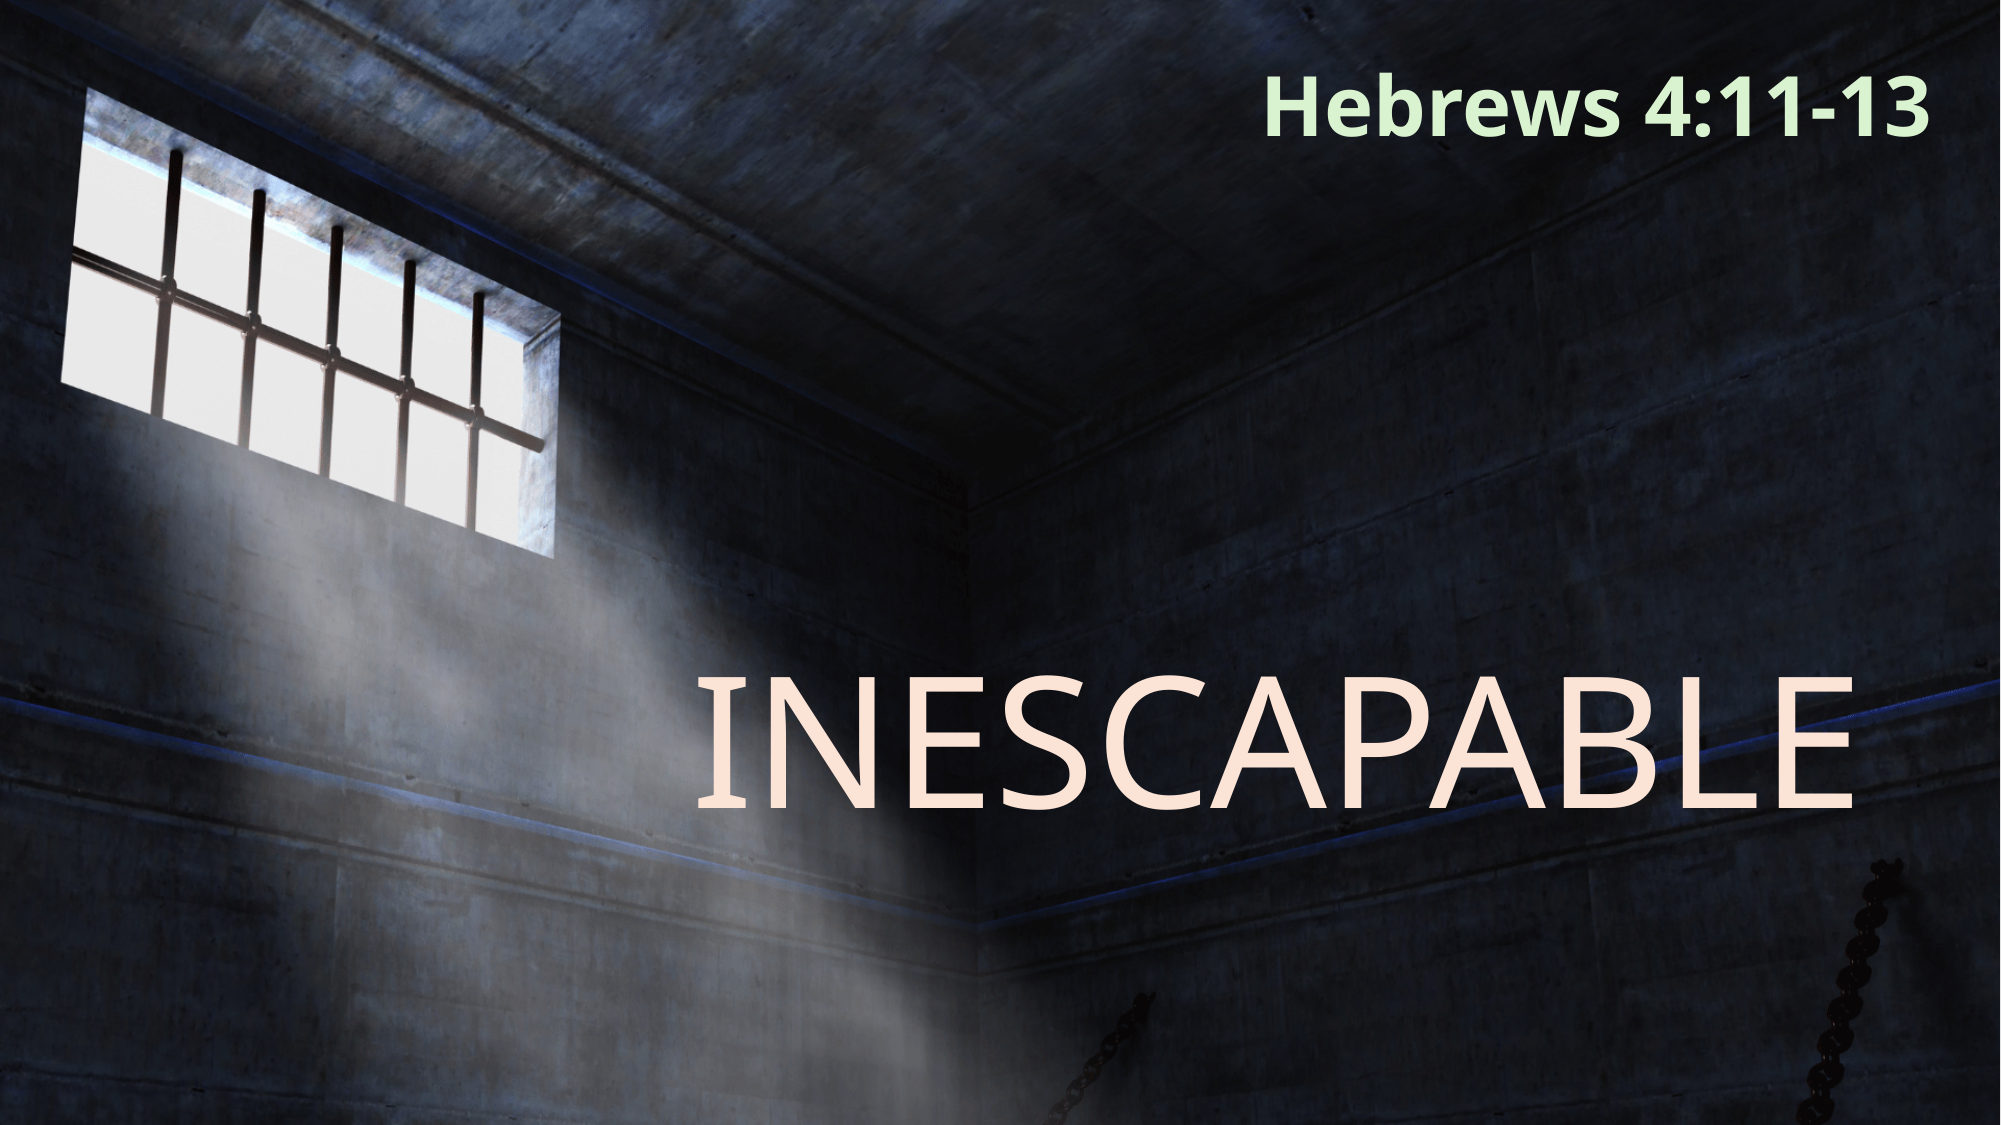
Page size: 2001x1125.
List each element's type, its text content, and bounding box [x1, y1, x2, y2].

picture [0, 0, 2001, 1125]
title Inescapable [621, 604, 1934, 856]
subtitle Hebrews 4:11-13 [607, 57, 1948, 203]
